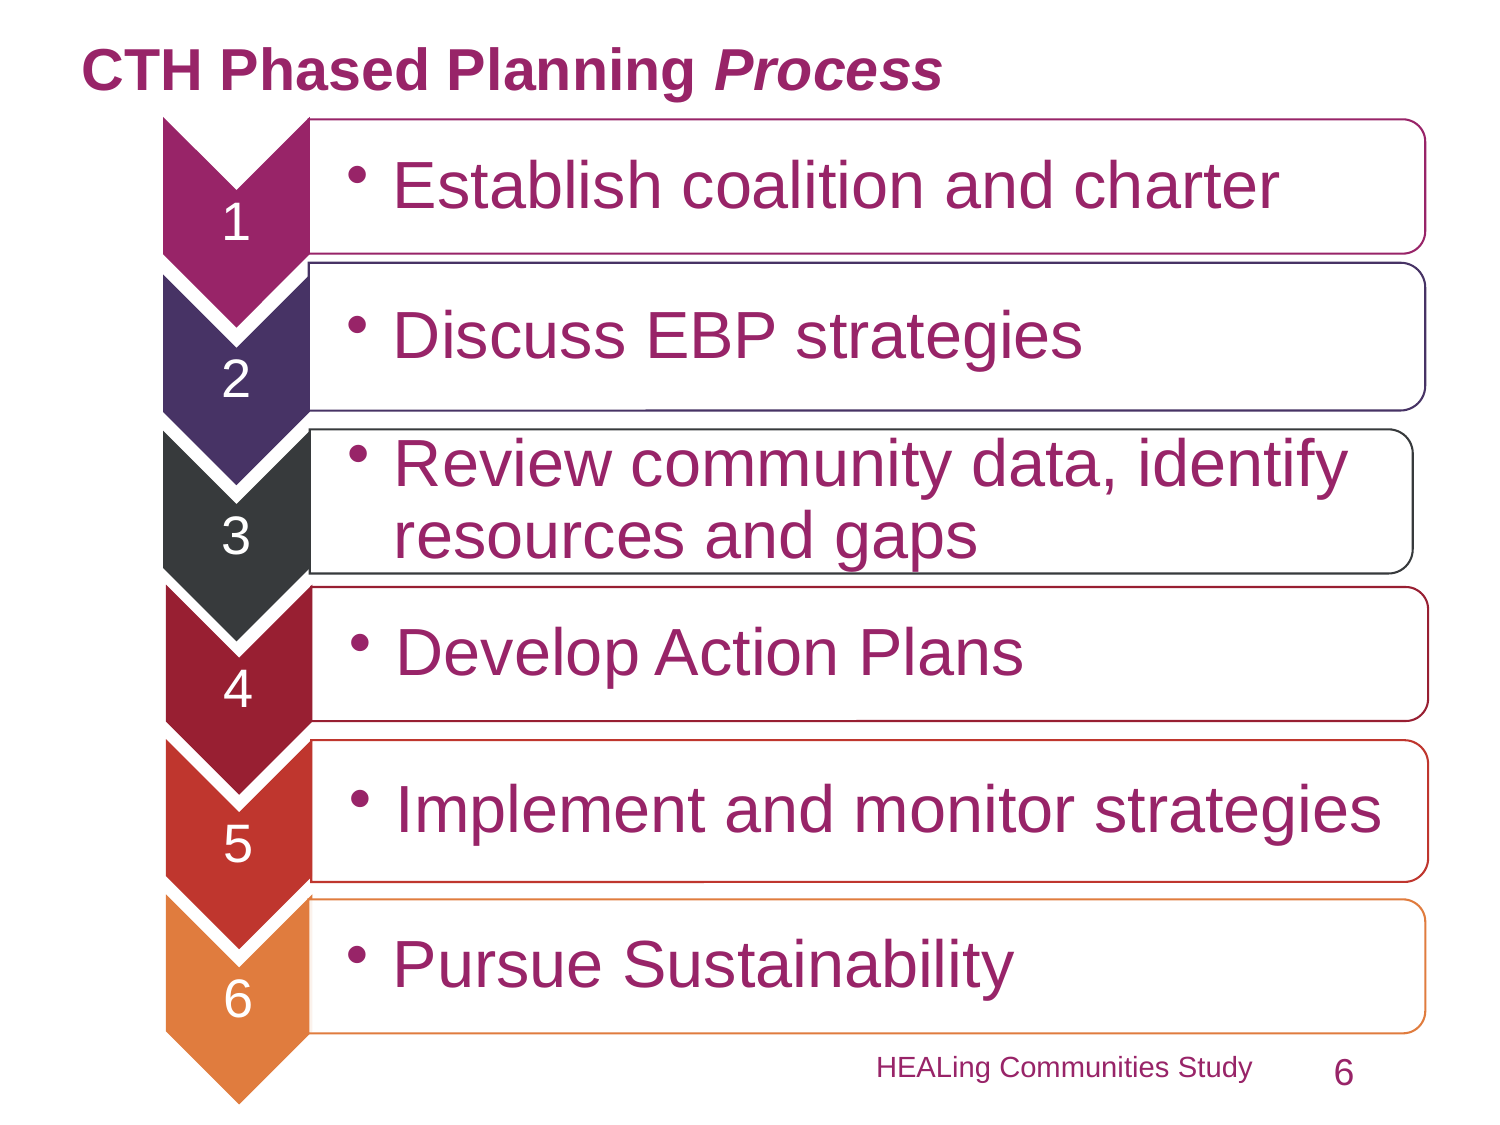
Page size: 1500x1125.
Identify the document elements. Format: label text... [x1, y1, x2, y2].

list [163, 118, 1426, 688]
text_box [166, 586, 1429, 1125]
title CTH Phased Planning Process [66, 31, 1361, 111]
